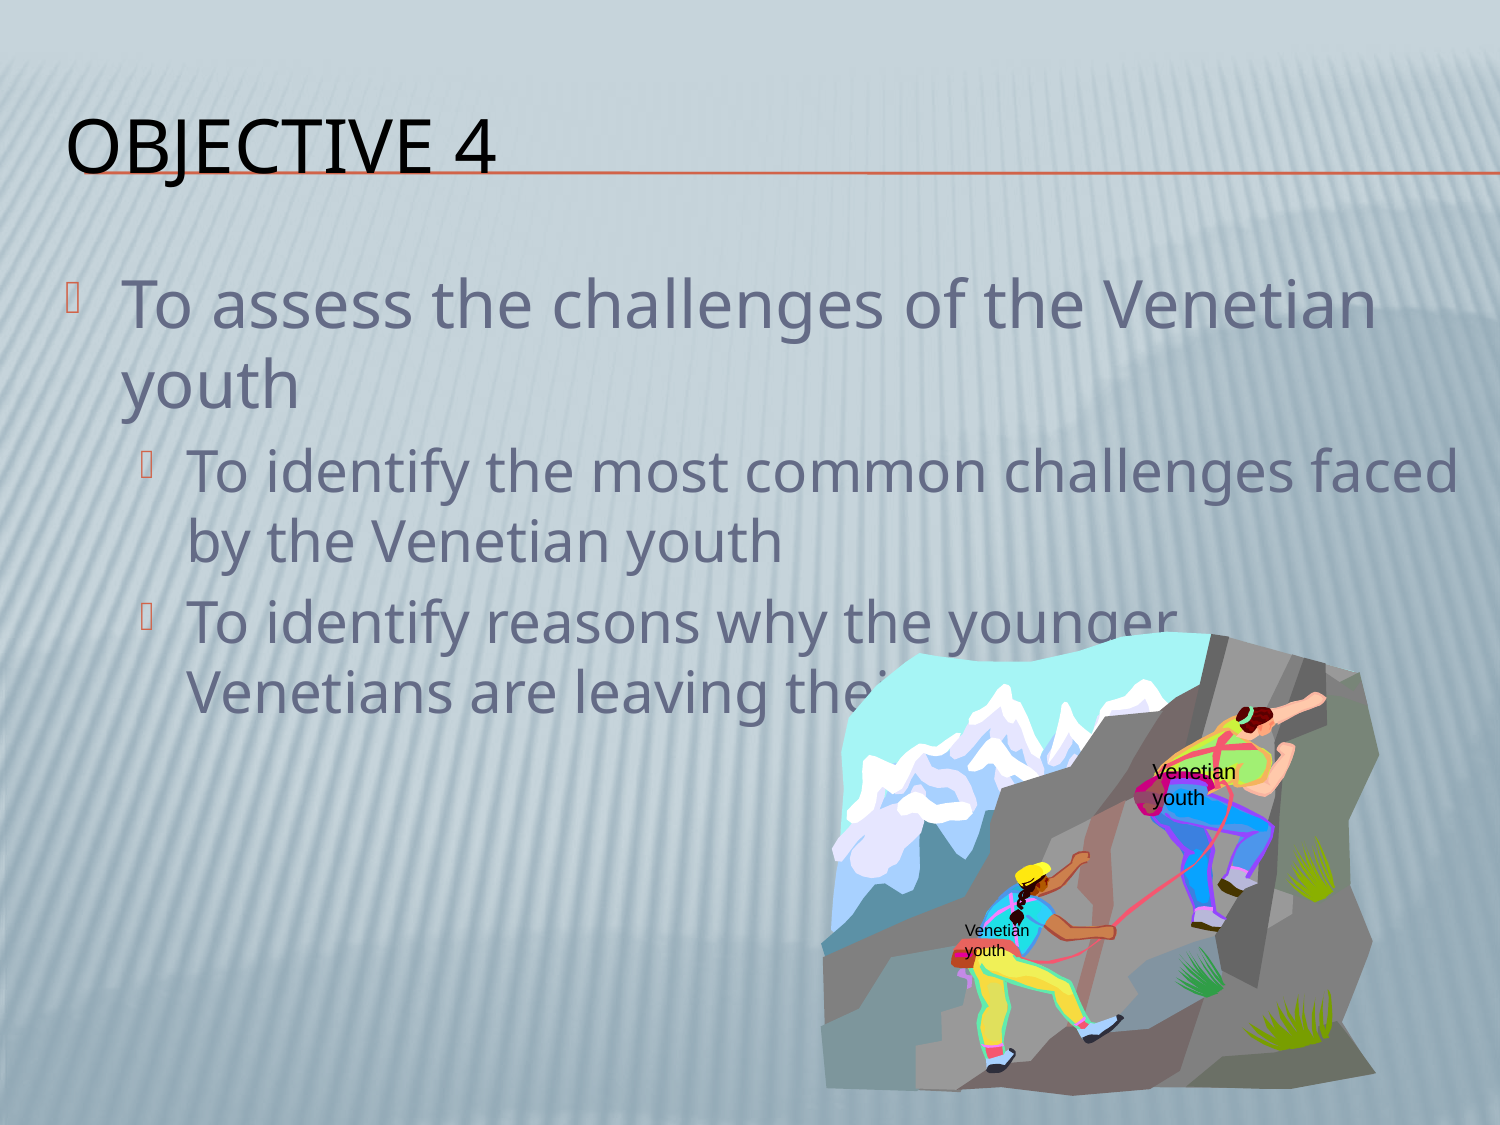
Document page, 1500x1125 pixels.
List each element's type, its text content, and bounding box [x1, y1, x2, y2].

picture [812, 624, 1388, 1103]
title OBJECTIVE 4 [50, 75, 1475, 213]
list To assess the challenges of the Venetian youth To identify the most common challenges faced by the Venetian youth To identify reasons why the younger Venetians are leaving their native country [50, 254, 1475, 998]
